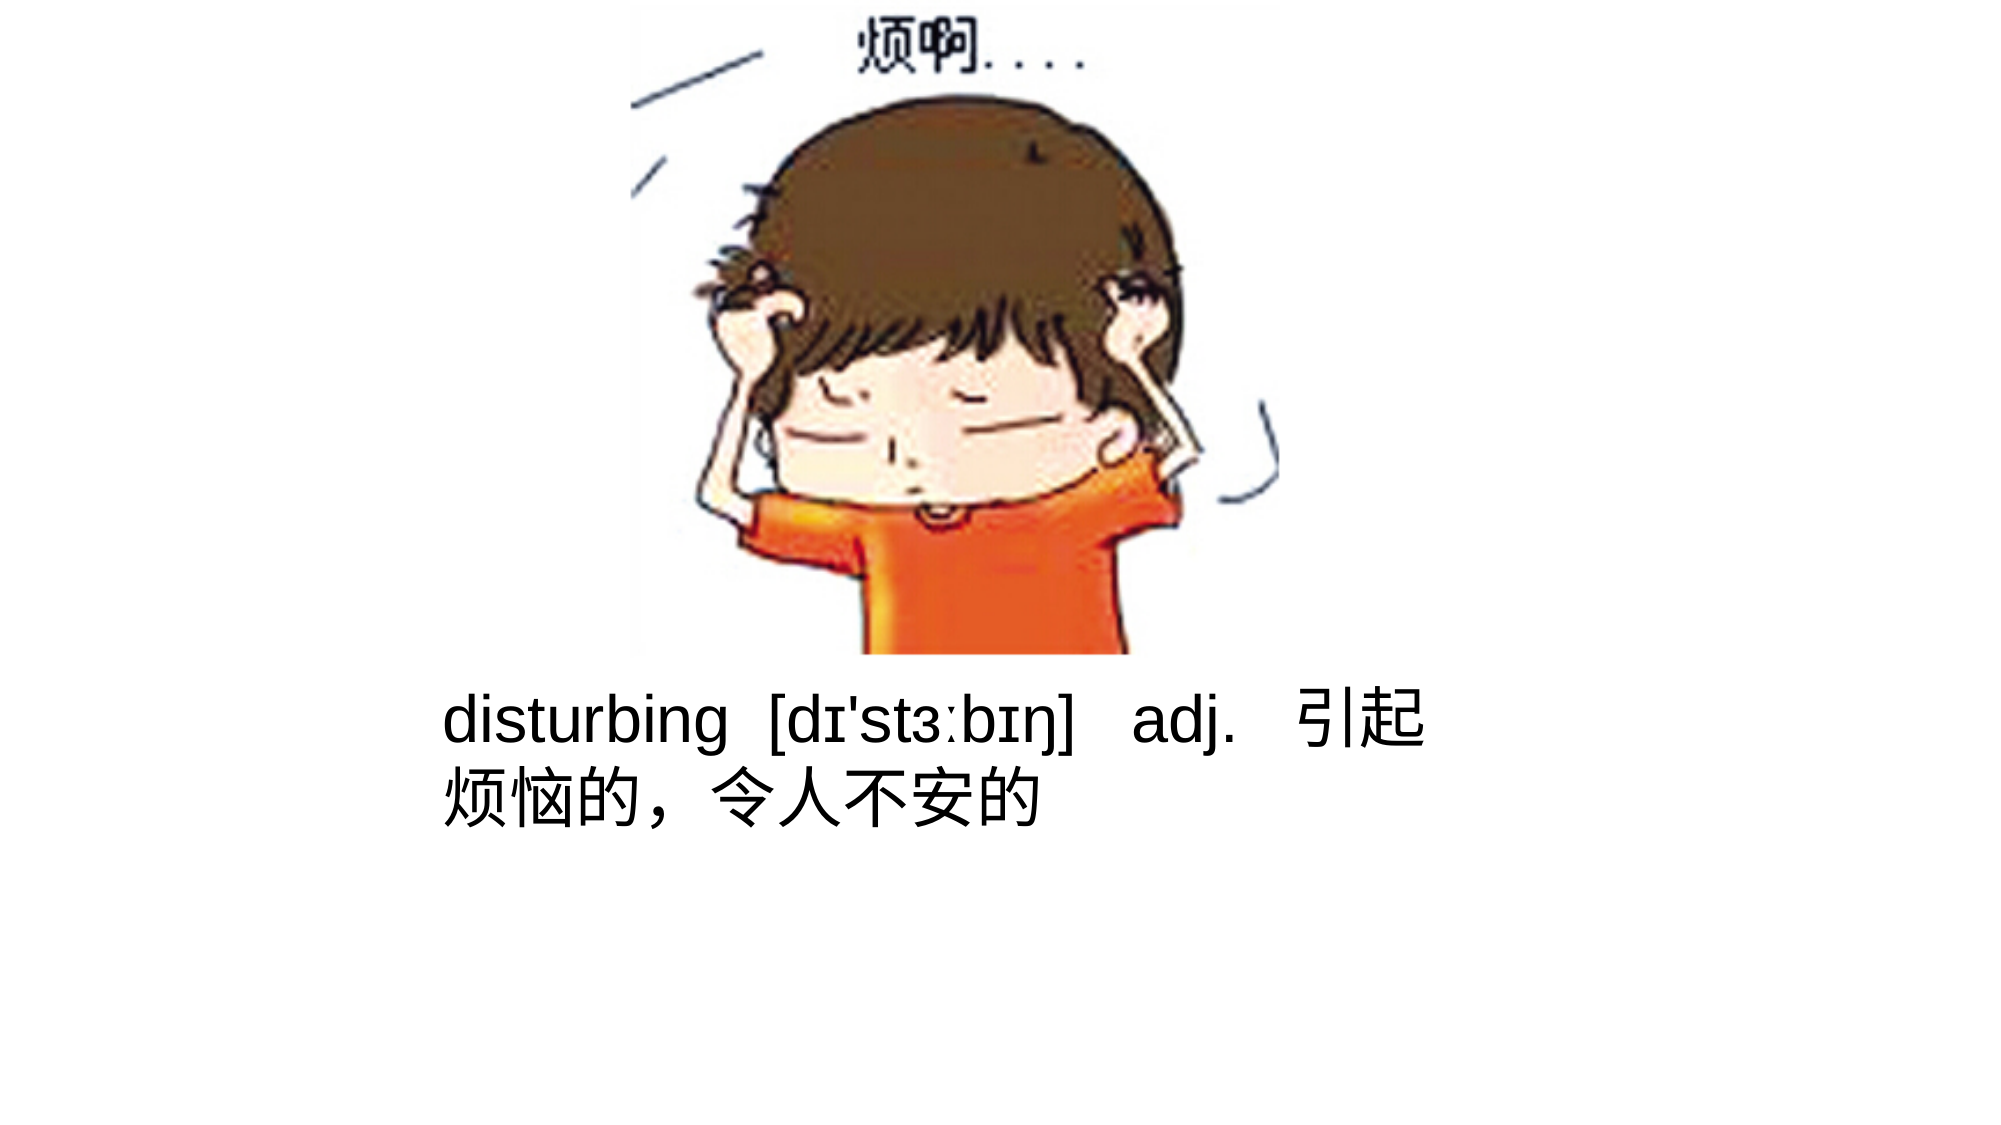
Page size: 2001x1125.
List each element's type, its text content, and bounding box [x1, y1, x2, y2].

picture [576, 0, 1349, 676]
text_box disturbing [dɪ'stɜːbɪŋ] adj. 引起烦恼的，令人不安的 [427, 668, 1486, 844]
